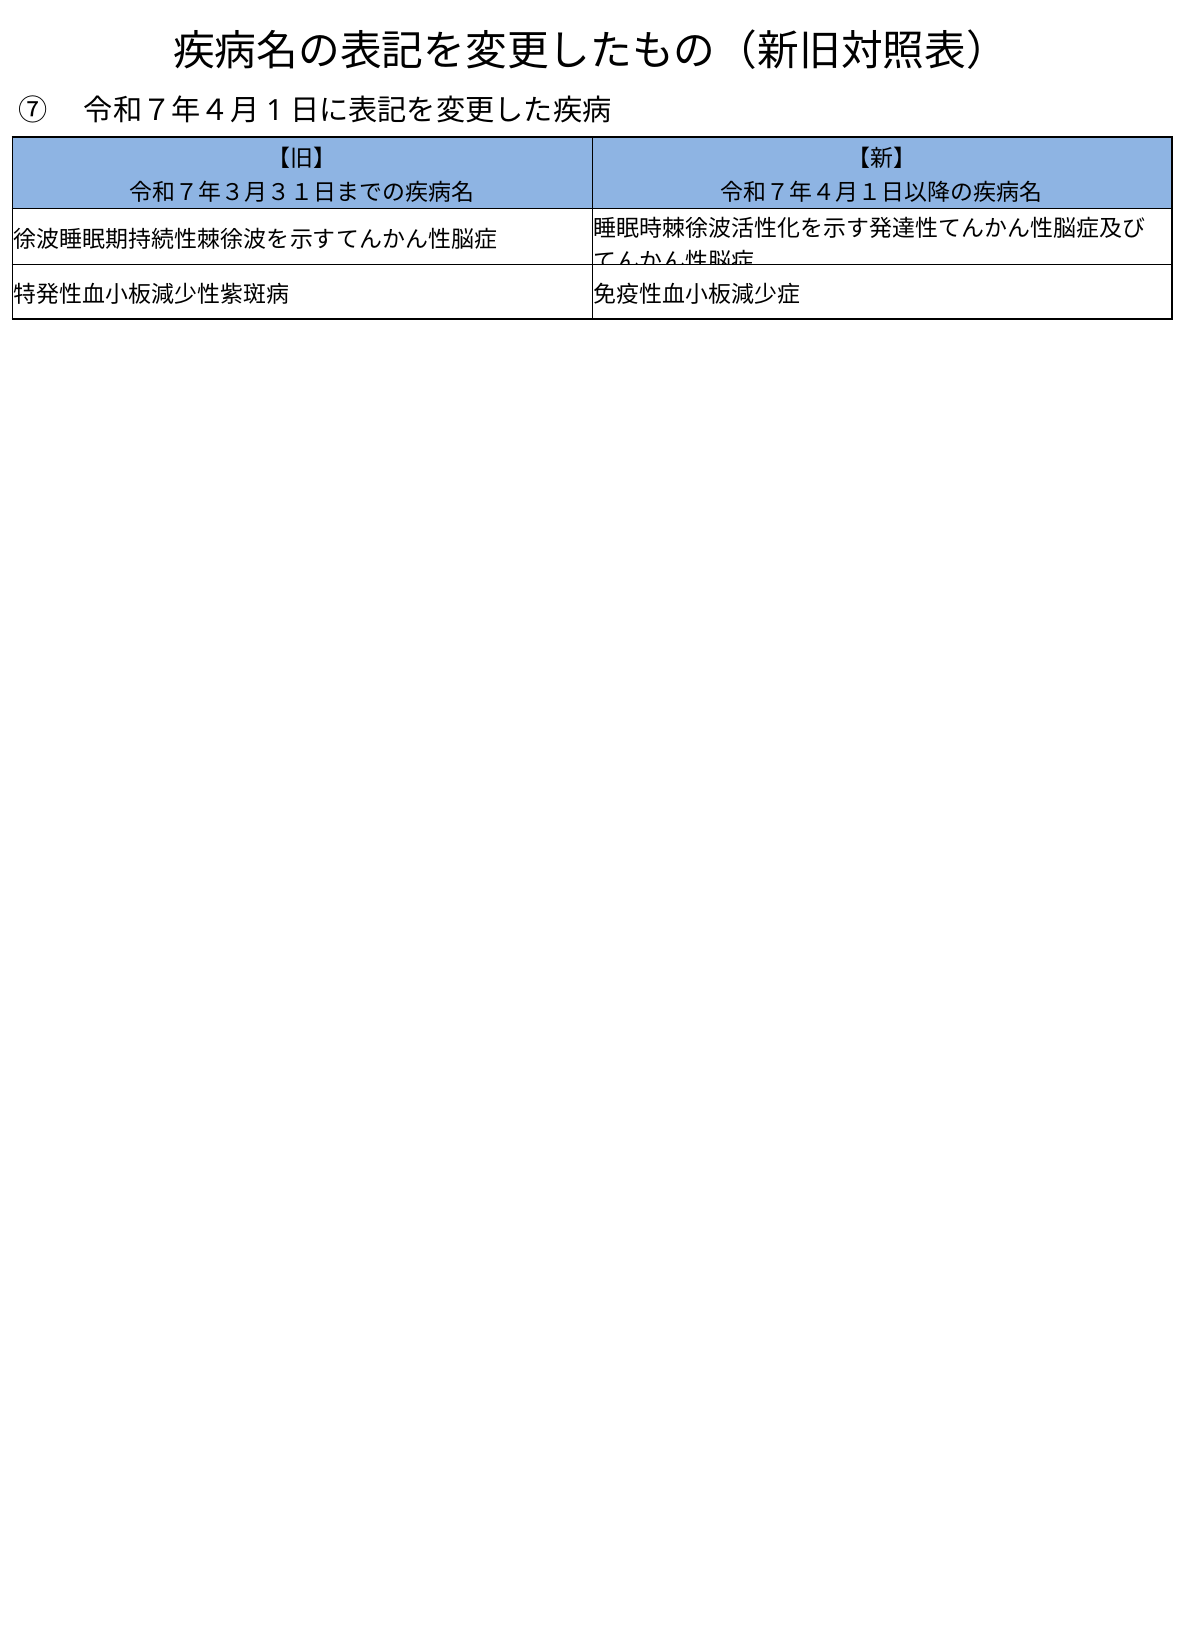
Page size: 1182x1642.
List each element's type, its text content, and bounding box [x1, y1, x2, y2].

table_cell 睡眠時棘徐波活性化を示す発達性てんかん性脳症及び てんかん性脳症 [593, 209, 1171, 264]
table_cell 徐波睡眠期持続性棘徐波を示すてんかん性脳症 [13, 209, 592, 264]
table_cell 特発性血小板減少性紫斑病 [13, 265, 592, 318]
table_header 【旧】 令和７年３月３１日までの疾病名 [13, 138, 592, 208]
table_cell 免疫性血小板減少症 [593, 265, 1171, 318]
text_box 疾病名の表記を変更したもの（新旧対照表） [11, 15, 1170, 81]
text_box ⑦ 令和７年４月1日に表記を変更した疾病 [3, 83, 754, 134]
table_header 【新】 令和７年４月１日以降の疾病名 [593, 138, 1171, 208]
